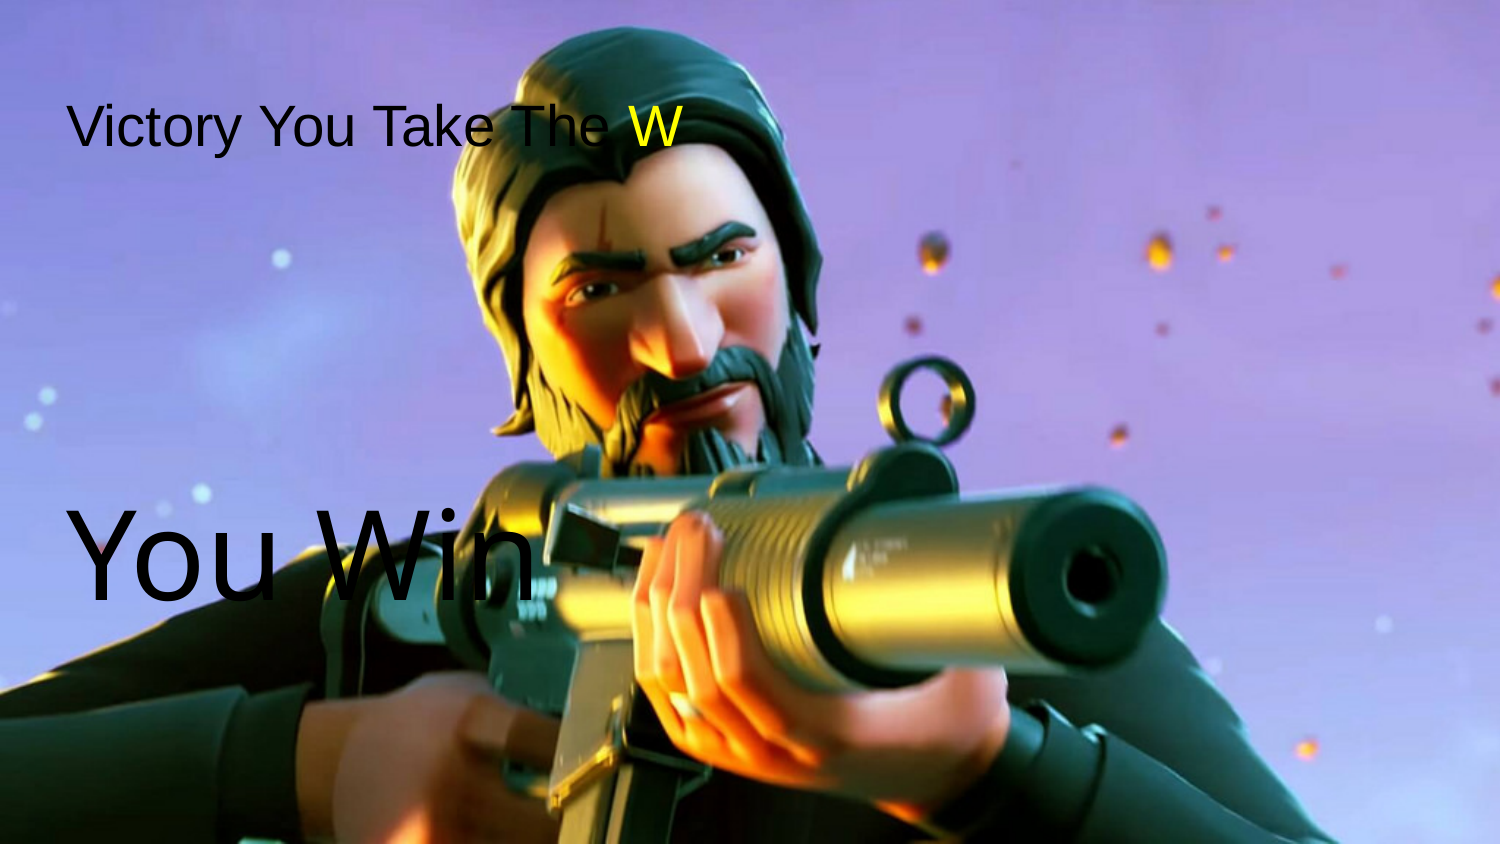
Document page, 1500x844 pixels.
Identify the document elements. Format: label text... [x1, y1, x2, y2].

list You Win [51, 189, 1449, 750]
picture [0, 0, 1500, 844]
title Victory You Take The W [51, 72, 1449, 167]
